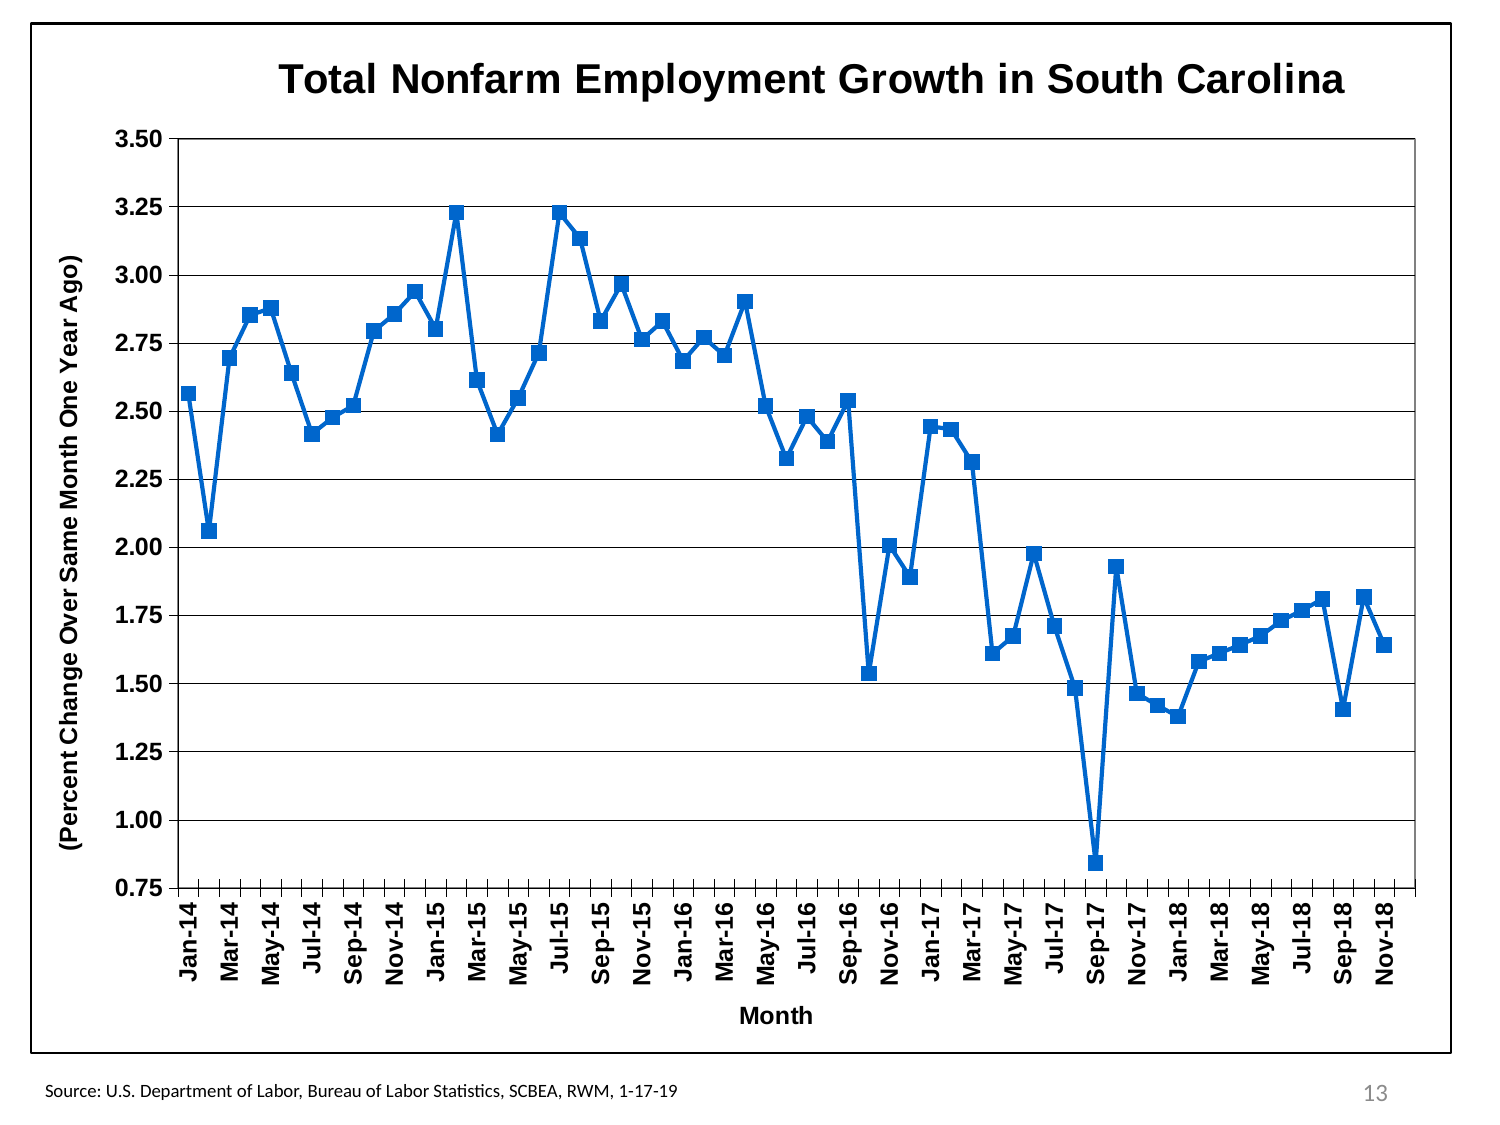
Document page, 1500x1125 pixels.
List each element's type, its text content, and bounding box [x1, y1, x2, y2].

slide_number 13 [1065, 1061, 1404, 1121]
text_box Source: U.S. Department of Labor, Bureau of Labor Statistics, SCBEA, RWM, 1-17-19 [30, 1071, 781, 1109]
chart [30, 22, 1453, 1055]
